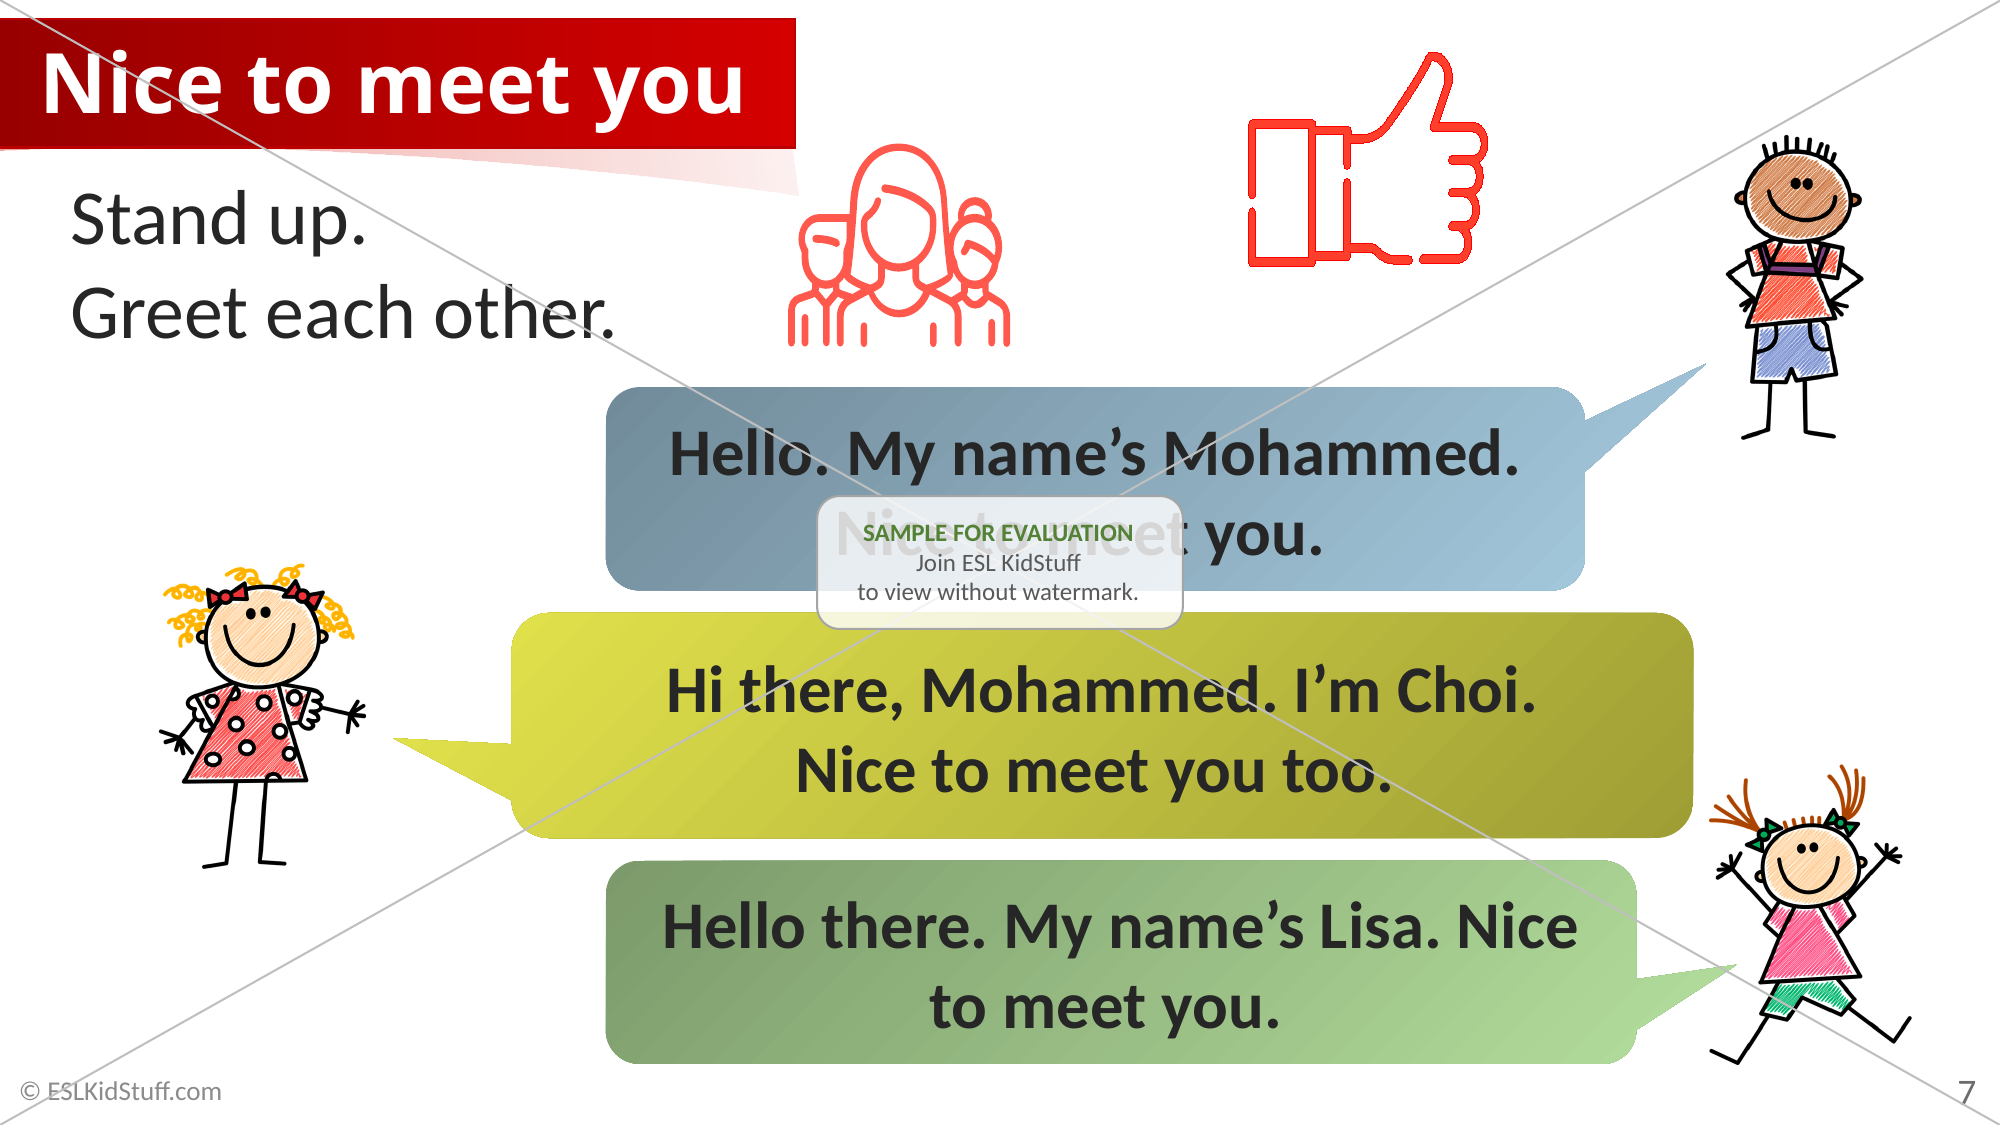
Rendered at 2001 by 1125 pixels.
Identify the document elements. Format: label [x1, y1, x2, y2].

text_box [0, 0, 2000, 1125]
